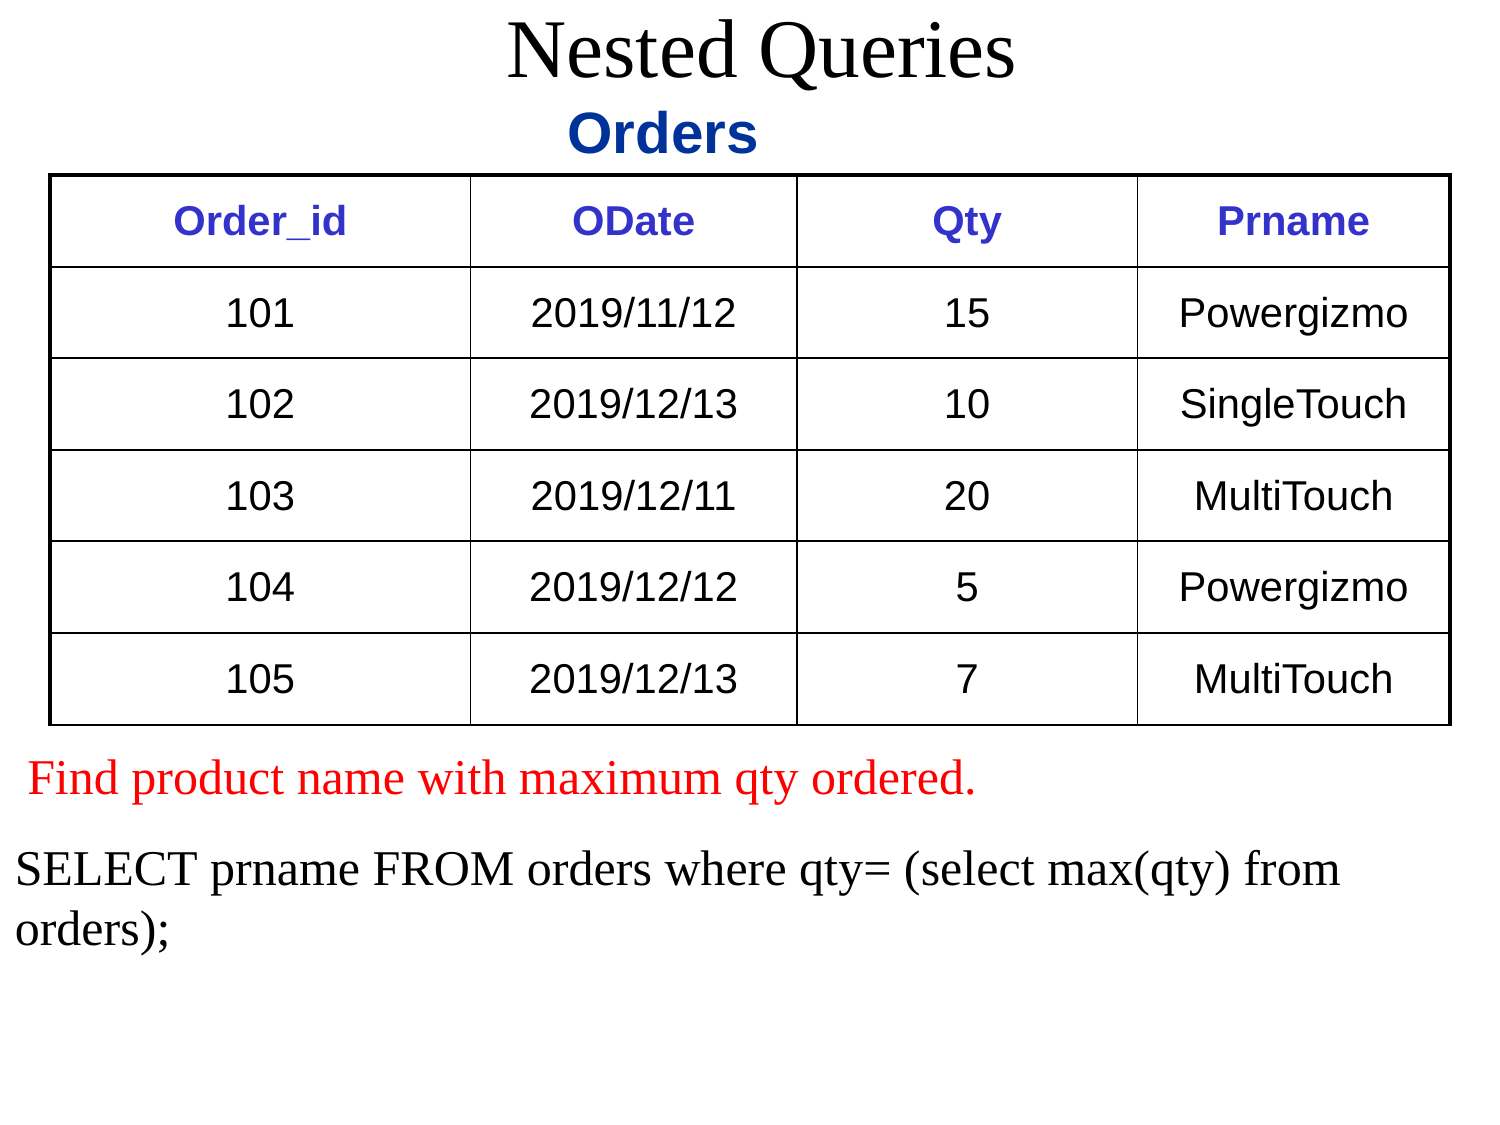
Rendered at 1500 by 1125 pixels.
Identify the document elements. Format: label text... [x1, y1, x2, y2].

text_box Orders [552, 138, 774, 173]
table_cell 10 [798, 359, 1137, 449]
table_cell MultiTouch [1138, 634, 1448, 724]
table_cell 20 [798, 451, 1137, 540]
table_cell 104 [52, 542, 470, 632]
table_cell 5 [798, 542, 1137, 632]
table_cell Powergizmo [1138, 542, 1448, 632]
table_cell 2019/12/12 [471, 542, 796, 632]
table_cell 101 [52, 268, 470, 357]
text_box SELECT prname FROM orders where qty= (select max(qty) from orders); [0, 828, 1475, 1023]
table_header Qty [798, 177, 1137, 266]
table_cell 7 [798, 634, 1137, 724]
table_header Prname [1138, 177, 1448, 266]
table_cell 2019/12/11 [471, 451, 796, 540]
table_cell 2019/12/13 [471, 359, 796, 449]
table_cell 102 [52, 359, 470, 449]
text_box Nested Queries [12, 0, 1500, 138]
table_cell 2019/11/12 [471, 268, 796, 357]
table_cell 15 [798, 268, 1137, 357]
table_cell Powergizmo [1138, 268, 1448, 357]
text_box Find product name with maximum qty ordered. [12, 737, 1500, 813]
table_header ODate [471, 177, 796, 266]
table_cell SingleTouch [1138, 359, 1448, 449]
table_cell 103 [52, 451, 470, 540]
table_cell 2019/12/13 [471, 634, 796, 724]
table_header Order_id [52, 177, 470, 266]
table_cell MultiTouch [1138, 451, 1448, 540]
table_cell 105 [52, 634, 470, 724]
